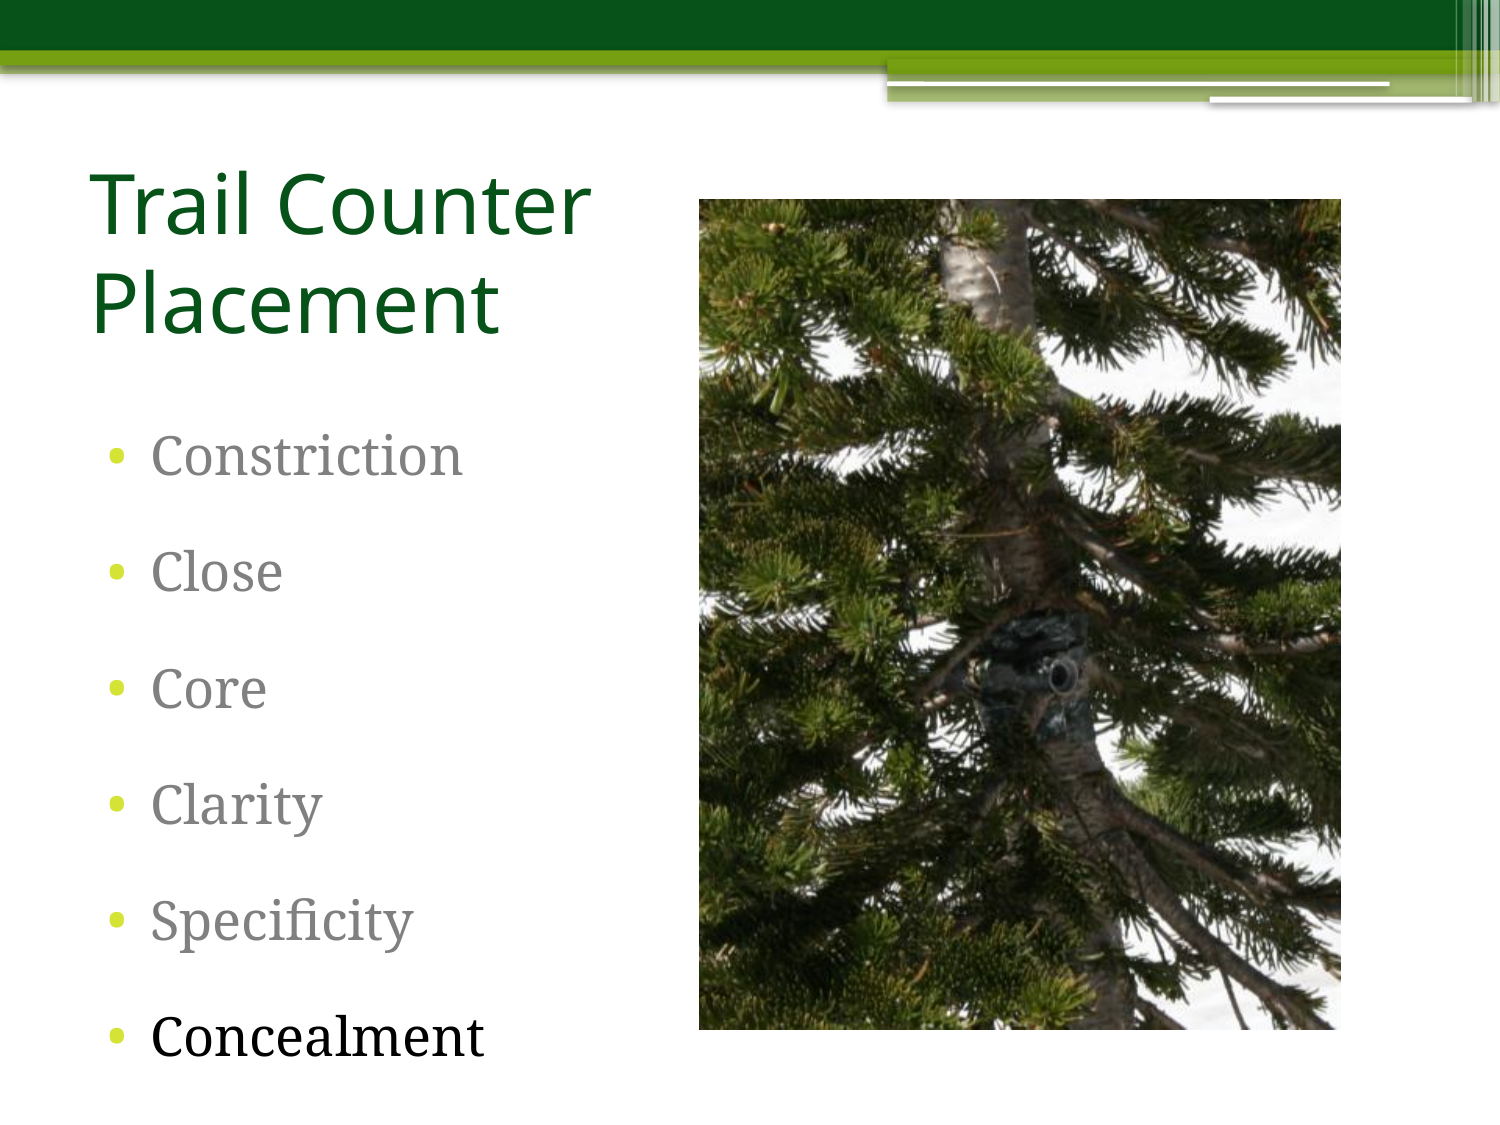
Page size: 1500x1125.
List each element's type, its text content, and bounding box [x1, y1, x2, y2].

picture [699, 199, 1342, 1031]
title Trail Counter Placement [75, 139, 1425, 363]
list Constriction Close Core Clarity Specificity Concealment [75, 368, 1425, 1079]
